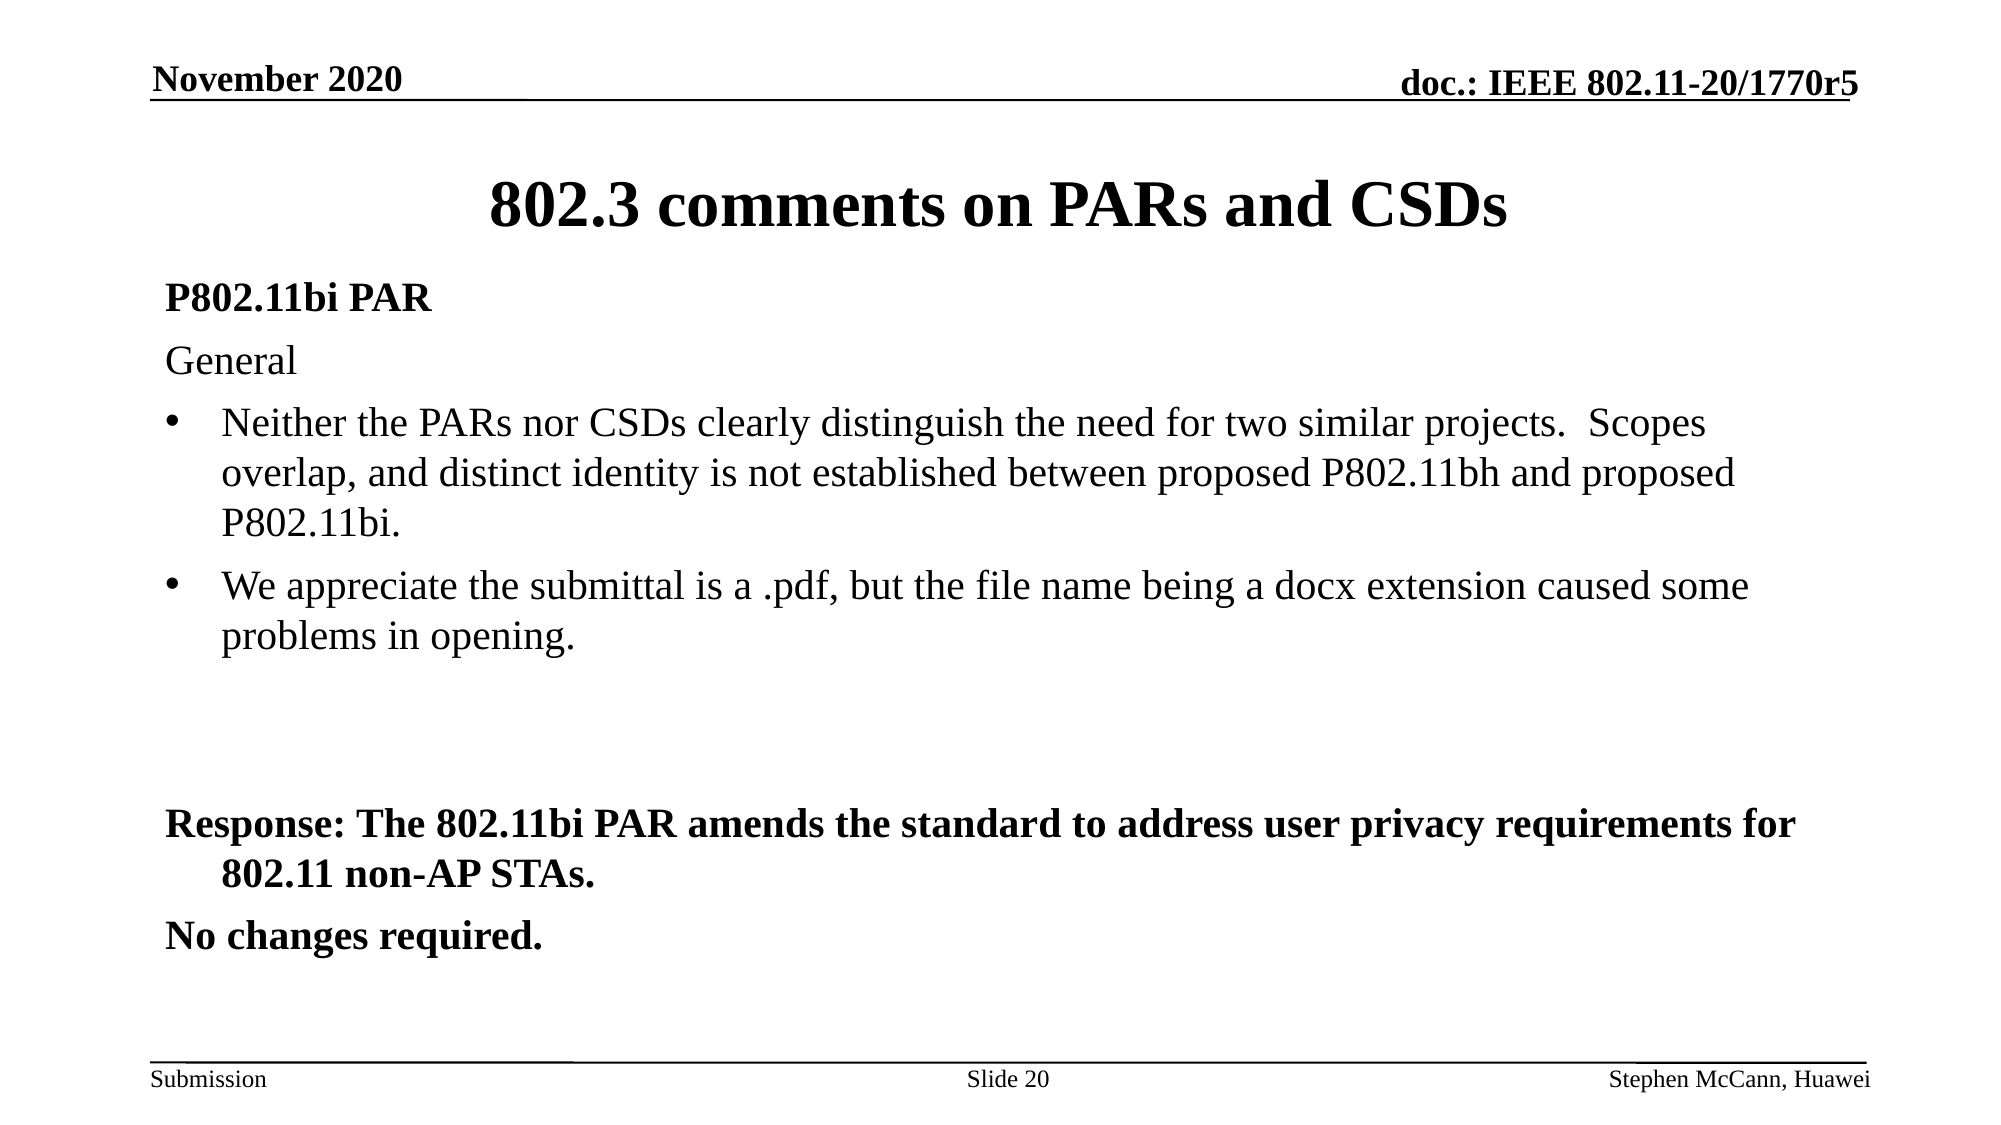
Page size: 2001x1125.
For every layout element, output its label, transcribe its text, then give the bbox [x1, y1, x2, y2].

list P802.11bi PAR General Neither the PARs nor CSDs clearly distinguish the need for two similar projects. Scopes overlap, and distinct identity is not established between proposed P802.11bh and proposed P802.11bi. We appreciate the submittal is a .pdf, but the file name being a docx extension caused some problems in opening. Response: The 802.11bi PAR amends the standard to address user privacy requirements for 802.11 non-AP STAs. No changes required. [149, 262, 1850, 1013]
title 802.3 comments on PARs and CSDs [149, 112, 1850, 262]
slide_number Slide 20 [950, 1061, 1067, 1123]
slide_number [152, 54, 563, 100]
footer Stephen McCann, Huawei [1174, 1061, 1872, 1093]
